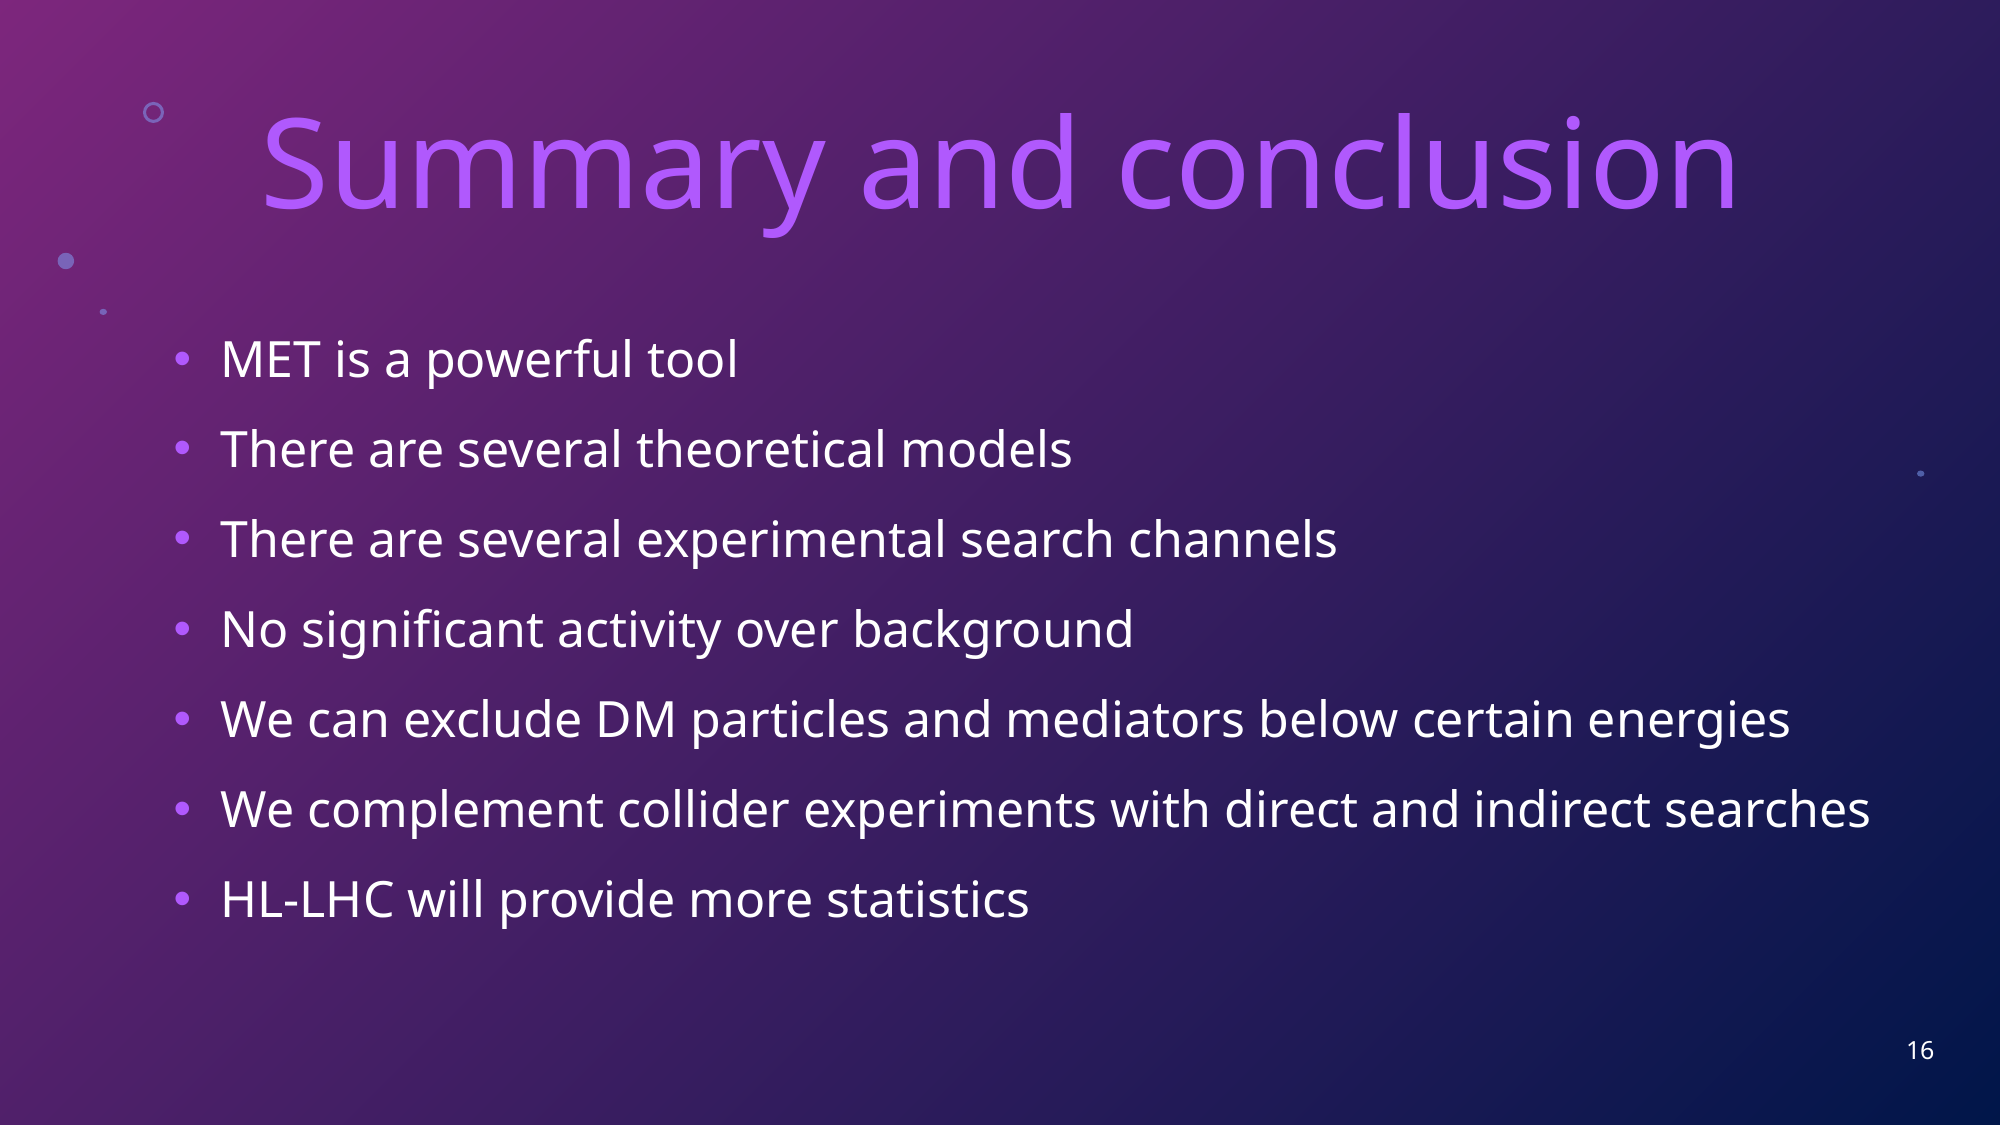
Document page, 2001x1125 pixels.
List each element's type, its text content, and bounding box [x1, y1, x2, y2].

slide_number 16 [1499, 1021, 1950, 1082]
text_box MET is a powerful tool There are several theoretical models There are several experimental search channels No significant activity over background We can exclude DM particles and mediators below certain energies We complement collider experiments with direct and indirect searches HL-LHC will provide more statistics [159, 290, 1888, 1026]
title Summary and conclusion [139, 59, 1865, 278]
